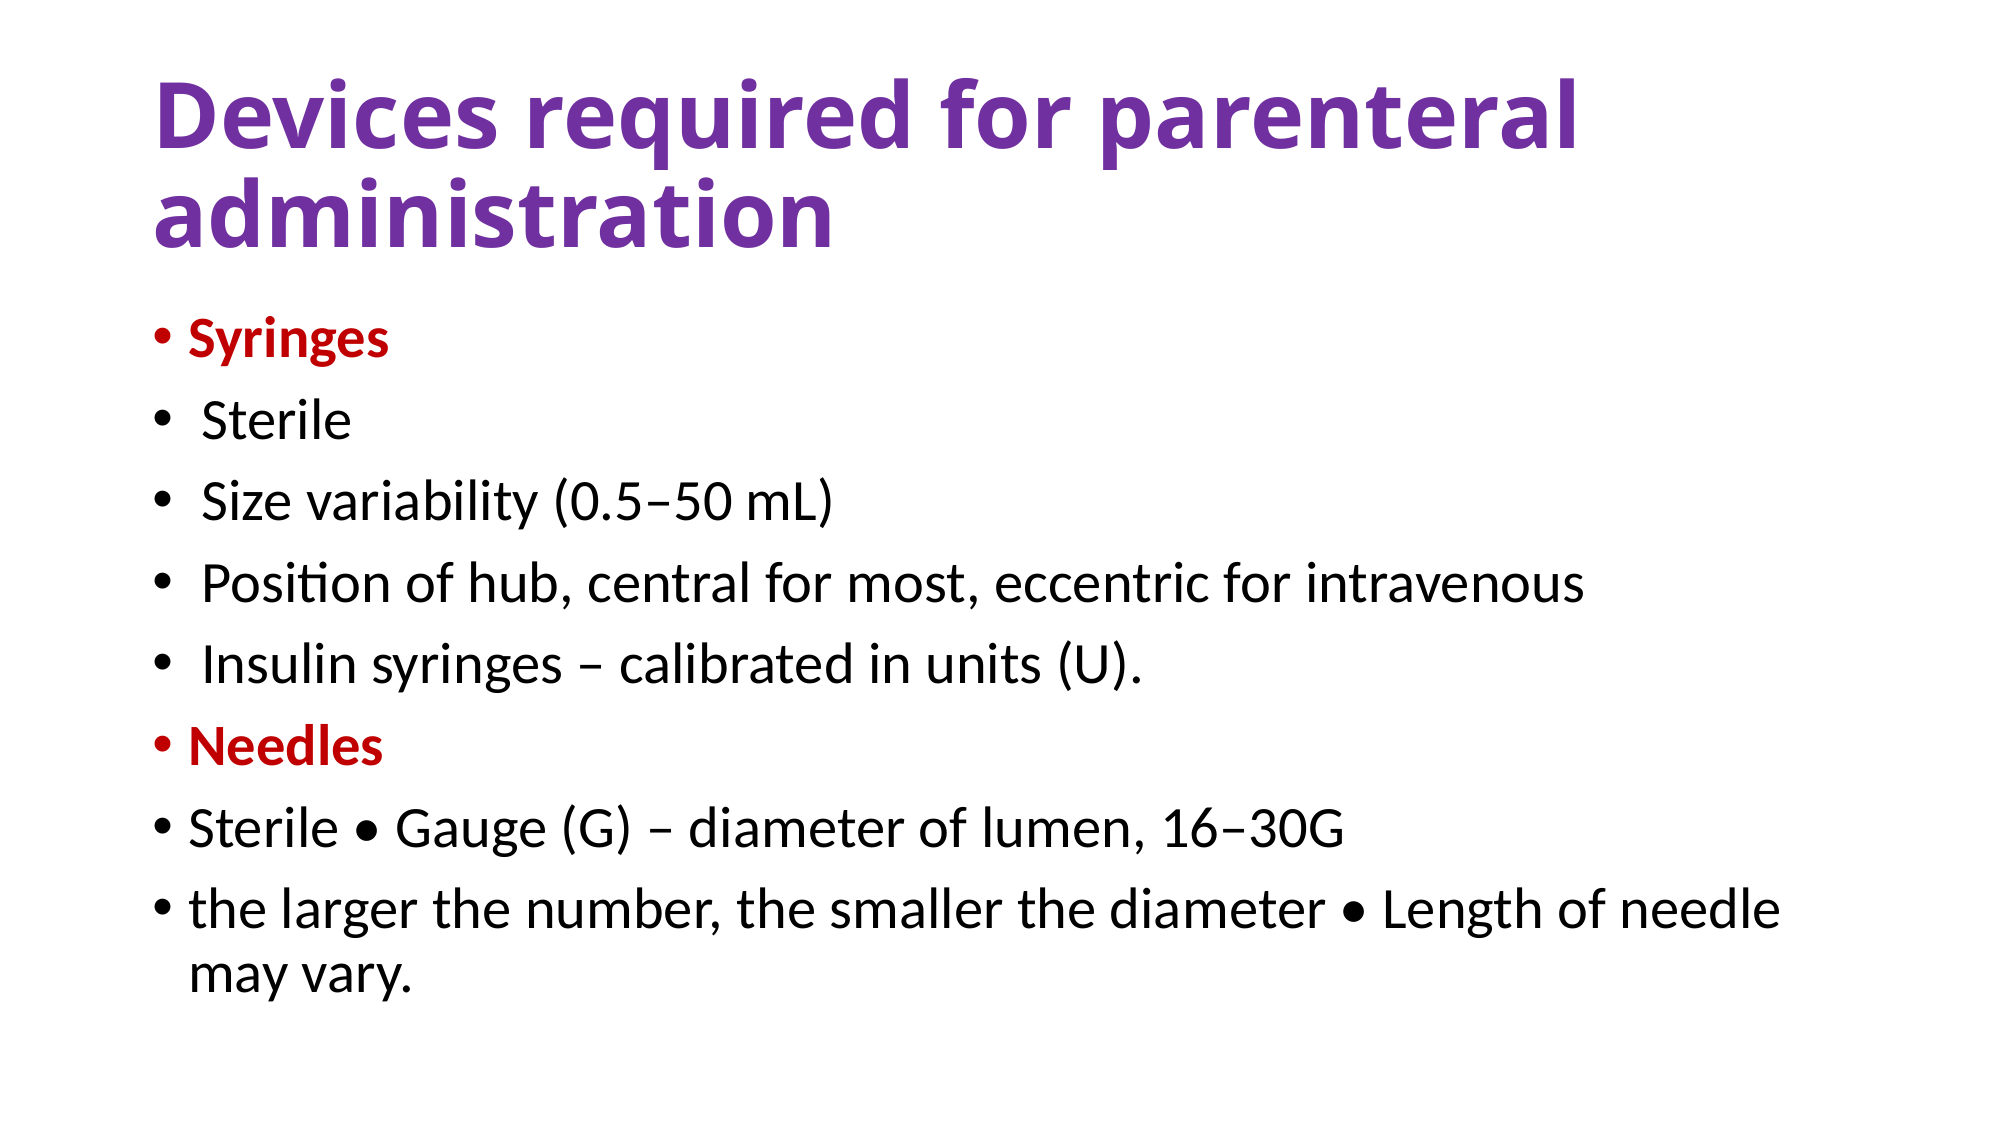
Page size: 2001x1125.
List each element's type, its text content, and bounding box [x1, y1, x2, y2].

list Syringes Sterile Size variability (0.5–50 mL) Position of hub, central for most, eccentric for intravenous Insulin syringes – calibrated in units (U). Needles Sterile • Gauge (G) – diameter of lumen, 16–30G the larger the number, the smaller the diameter • Length of needle may vary. [137, 299, 1863, 1014]
title Devices required for parenteral administration [137, 59, 1863, 278]
